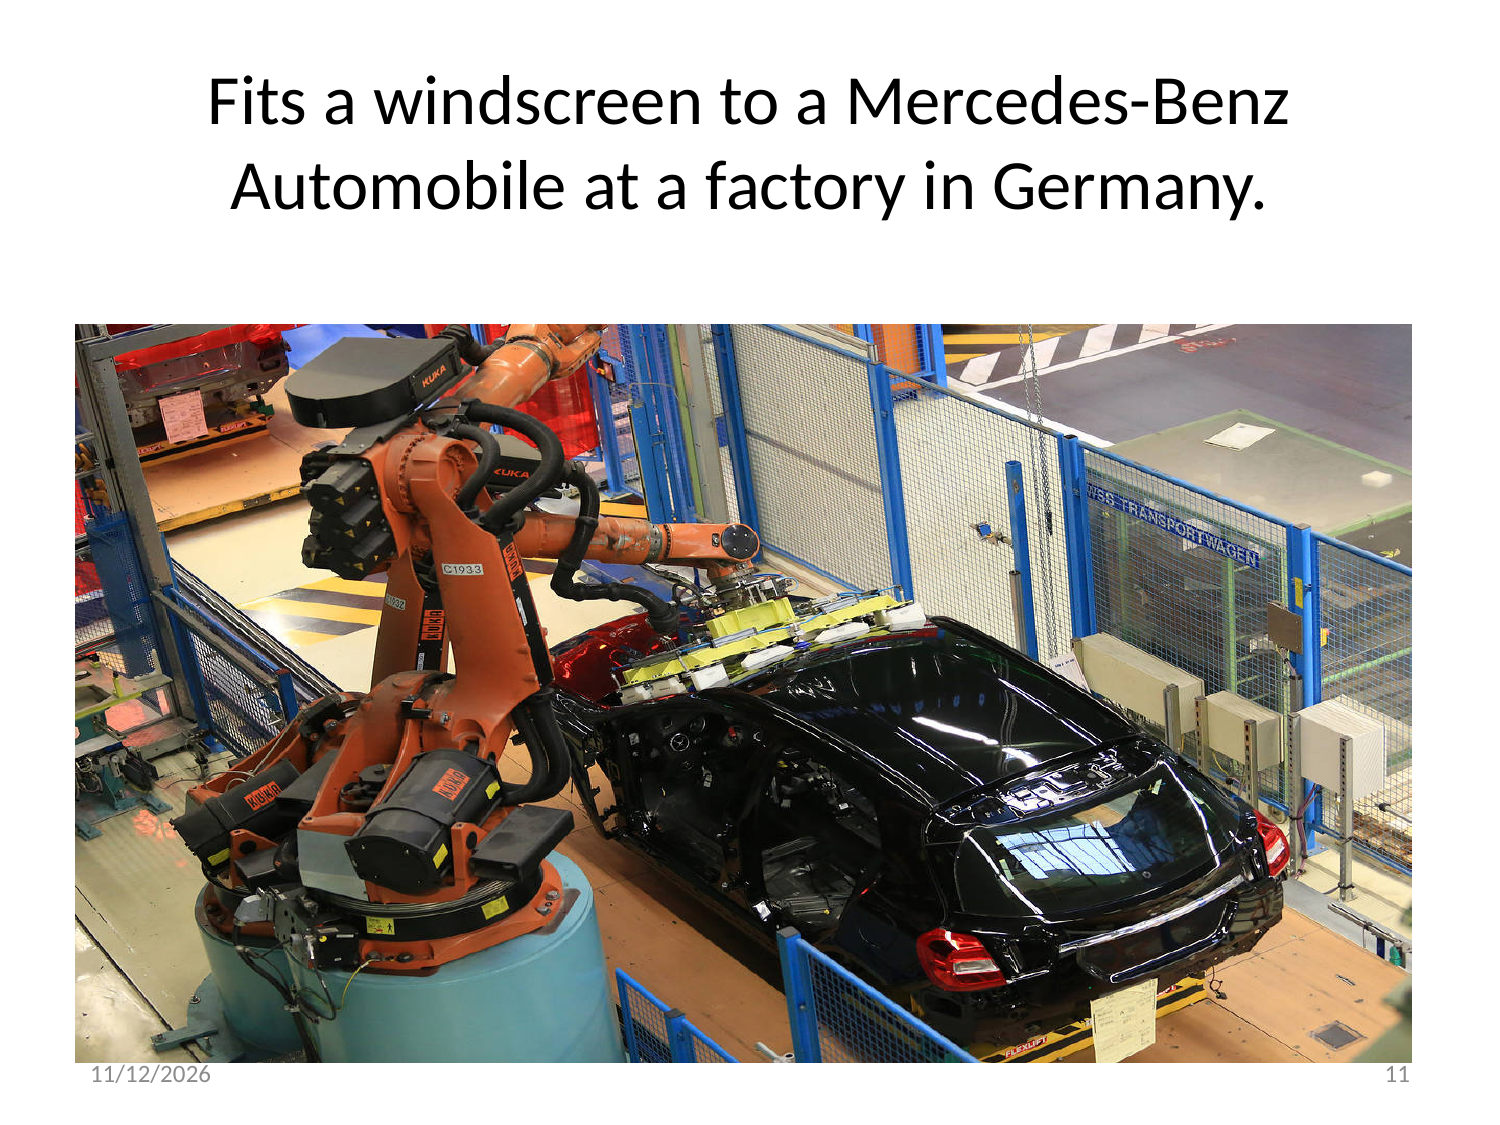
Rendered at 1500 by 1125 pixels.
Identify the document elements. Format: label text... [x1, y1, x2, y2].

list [74, 324, 1412, 1063]
slide_number 11 [1074, 1042, 1425, 1103]
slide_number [75, 1071, 425, 1103]
title Fits a windscreen to a Mercedes-Benz Automobile at a factory in Germany. [75, 45, 1425, 233]
